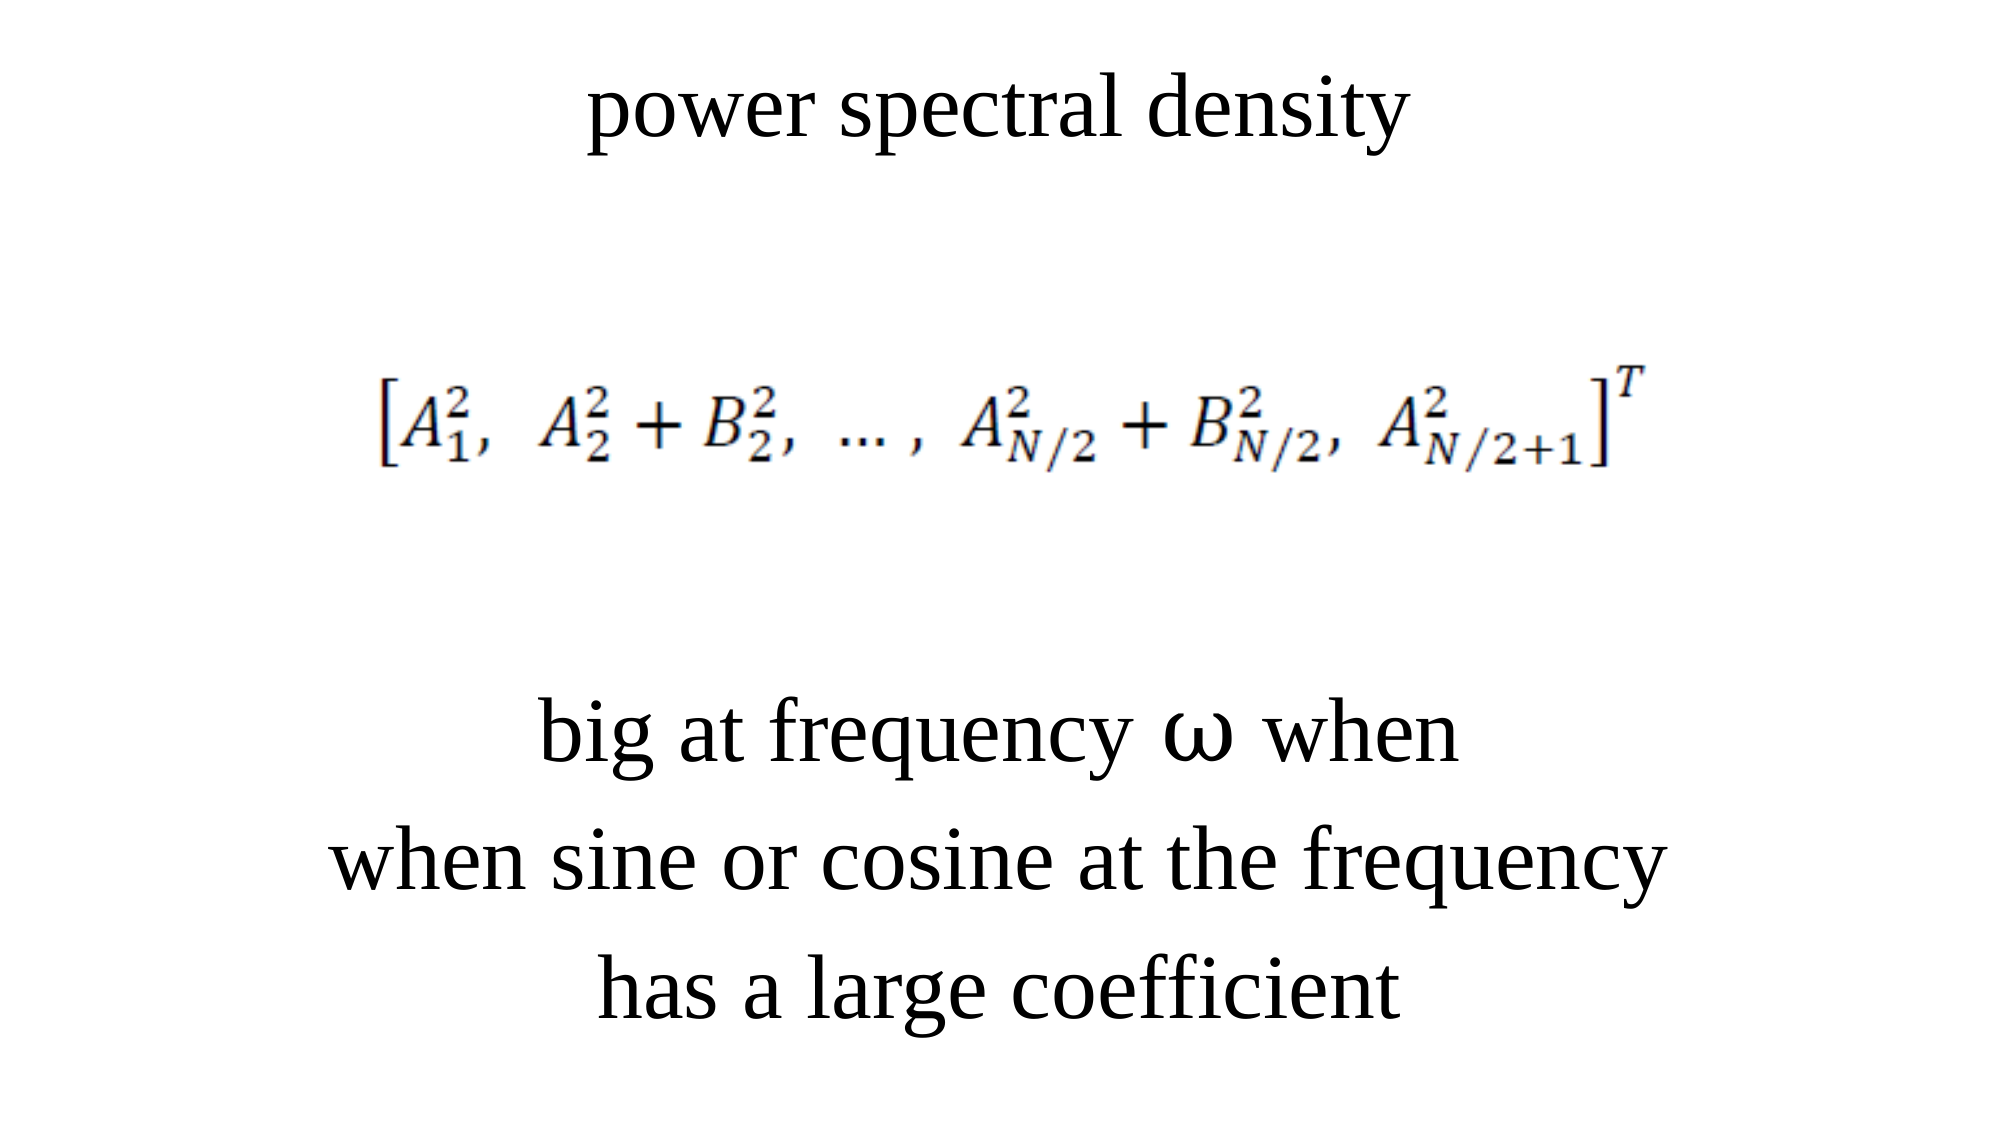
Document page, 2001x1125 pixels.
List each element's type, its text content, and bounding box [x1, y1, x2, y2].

picture [337, 287, 1697, 550]
text_box big at frequency ω when when sine or cosine at the frequency has a large coefficient [249, 662, 1750, 1125]
text_box power spectral density [249, 37, 1750, 175]
